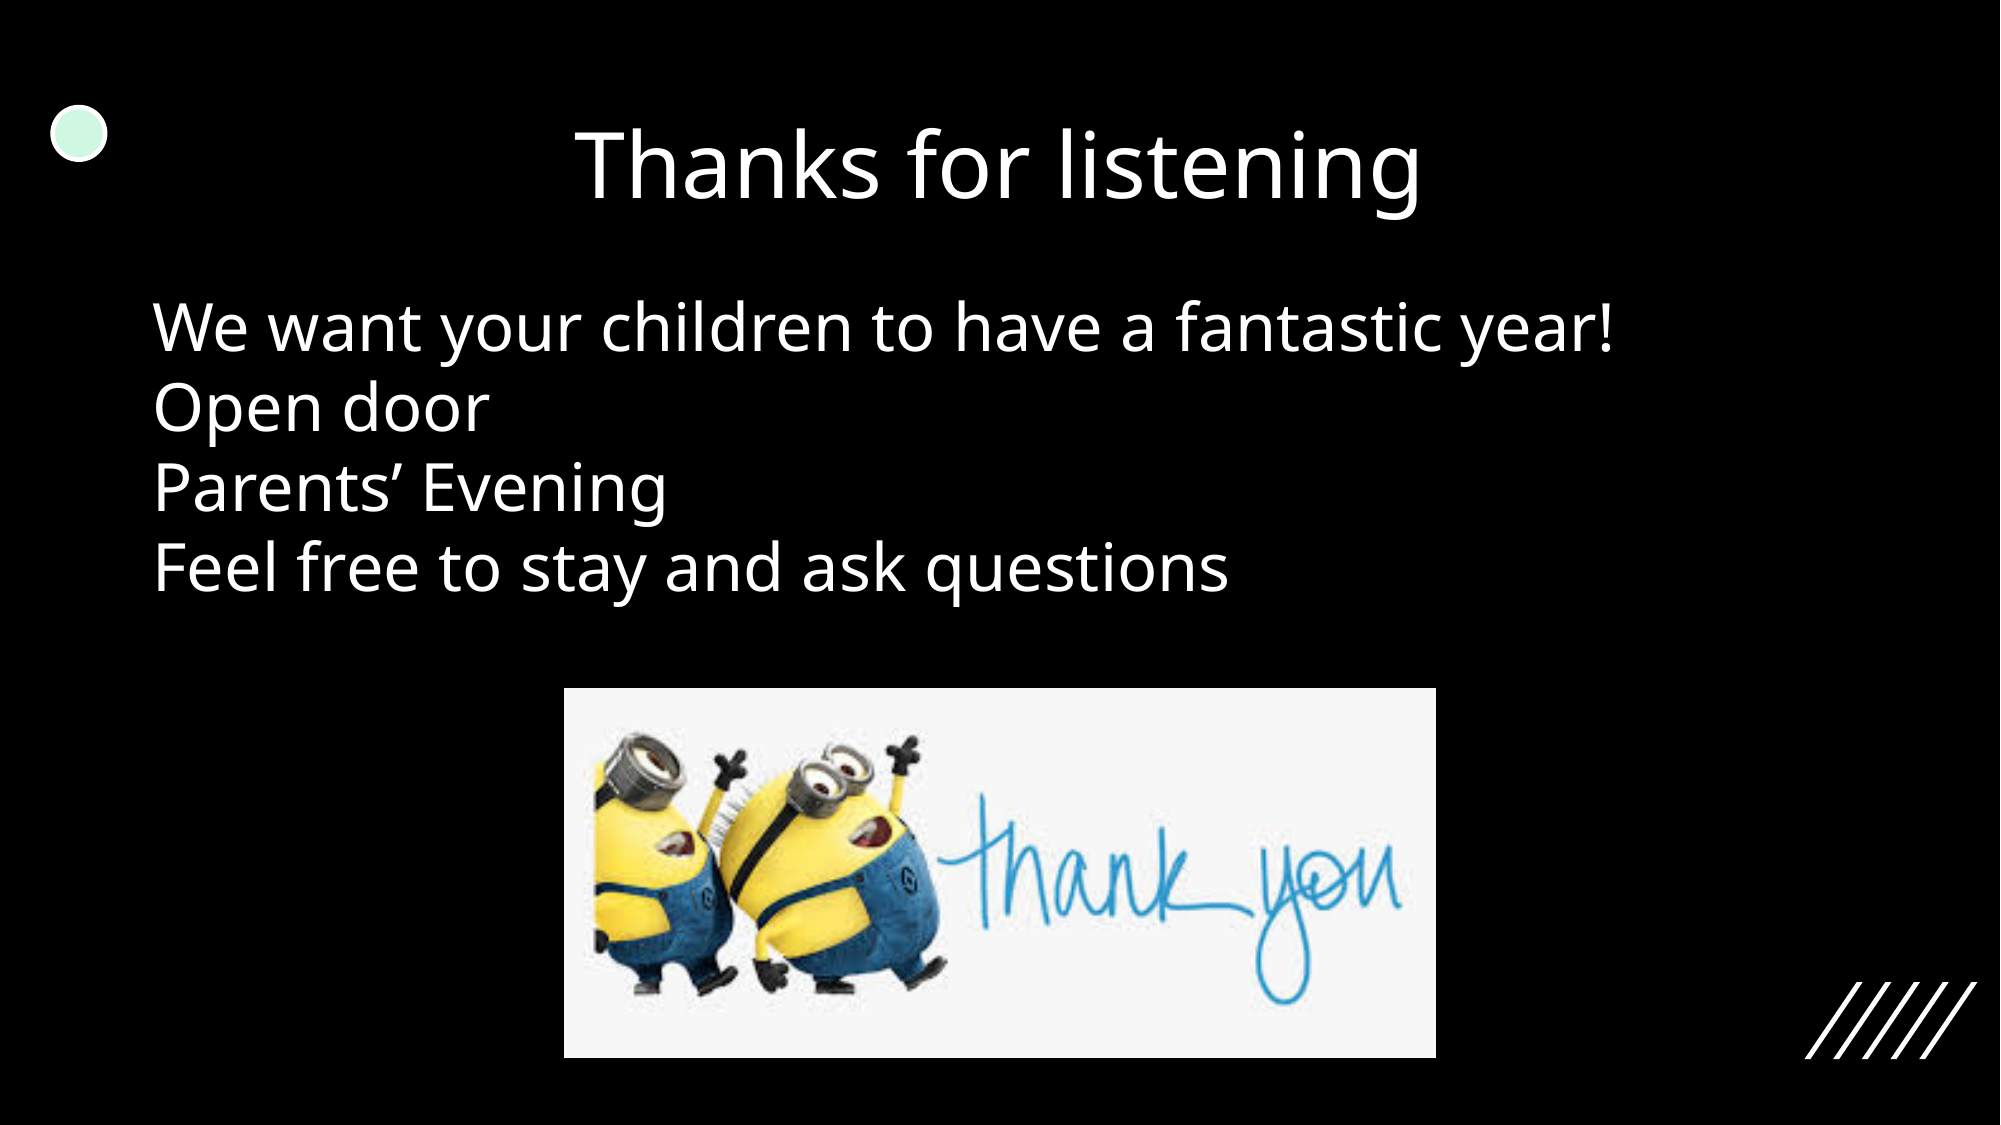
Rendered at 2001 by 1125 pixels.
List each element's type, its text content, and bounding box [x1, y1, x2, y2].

picture [564, 688, 1436, 1058]
title Thanks for listening [137, 59, 1863, 277]
text_box We want your children to have a fantastic year! Open door Parents’ Evening Feel free to stay and ask questions [137, 277, 1900, 612]
